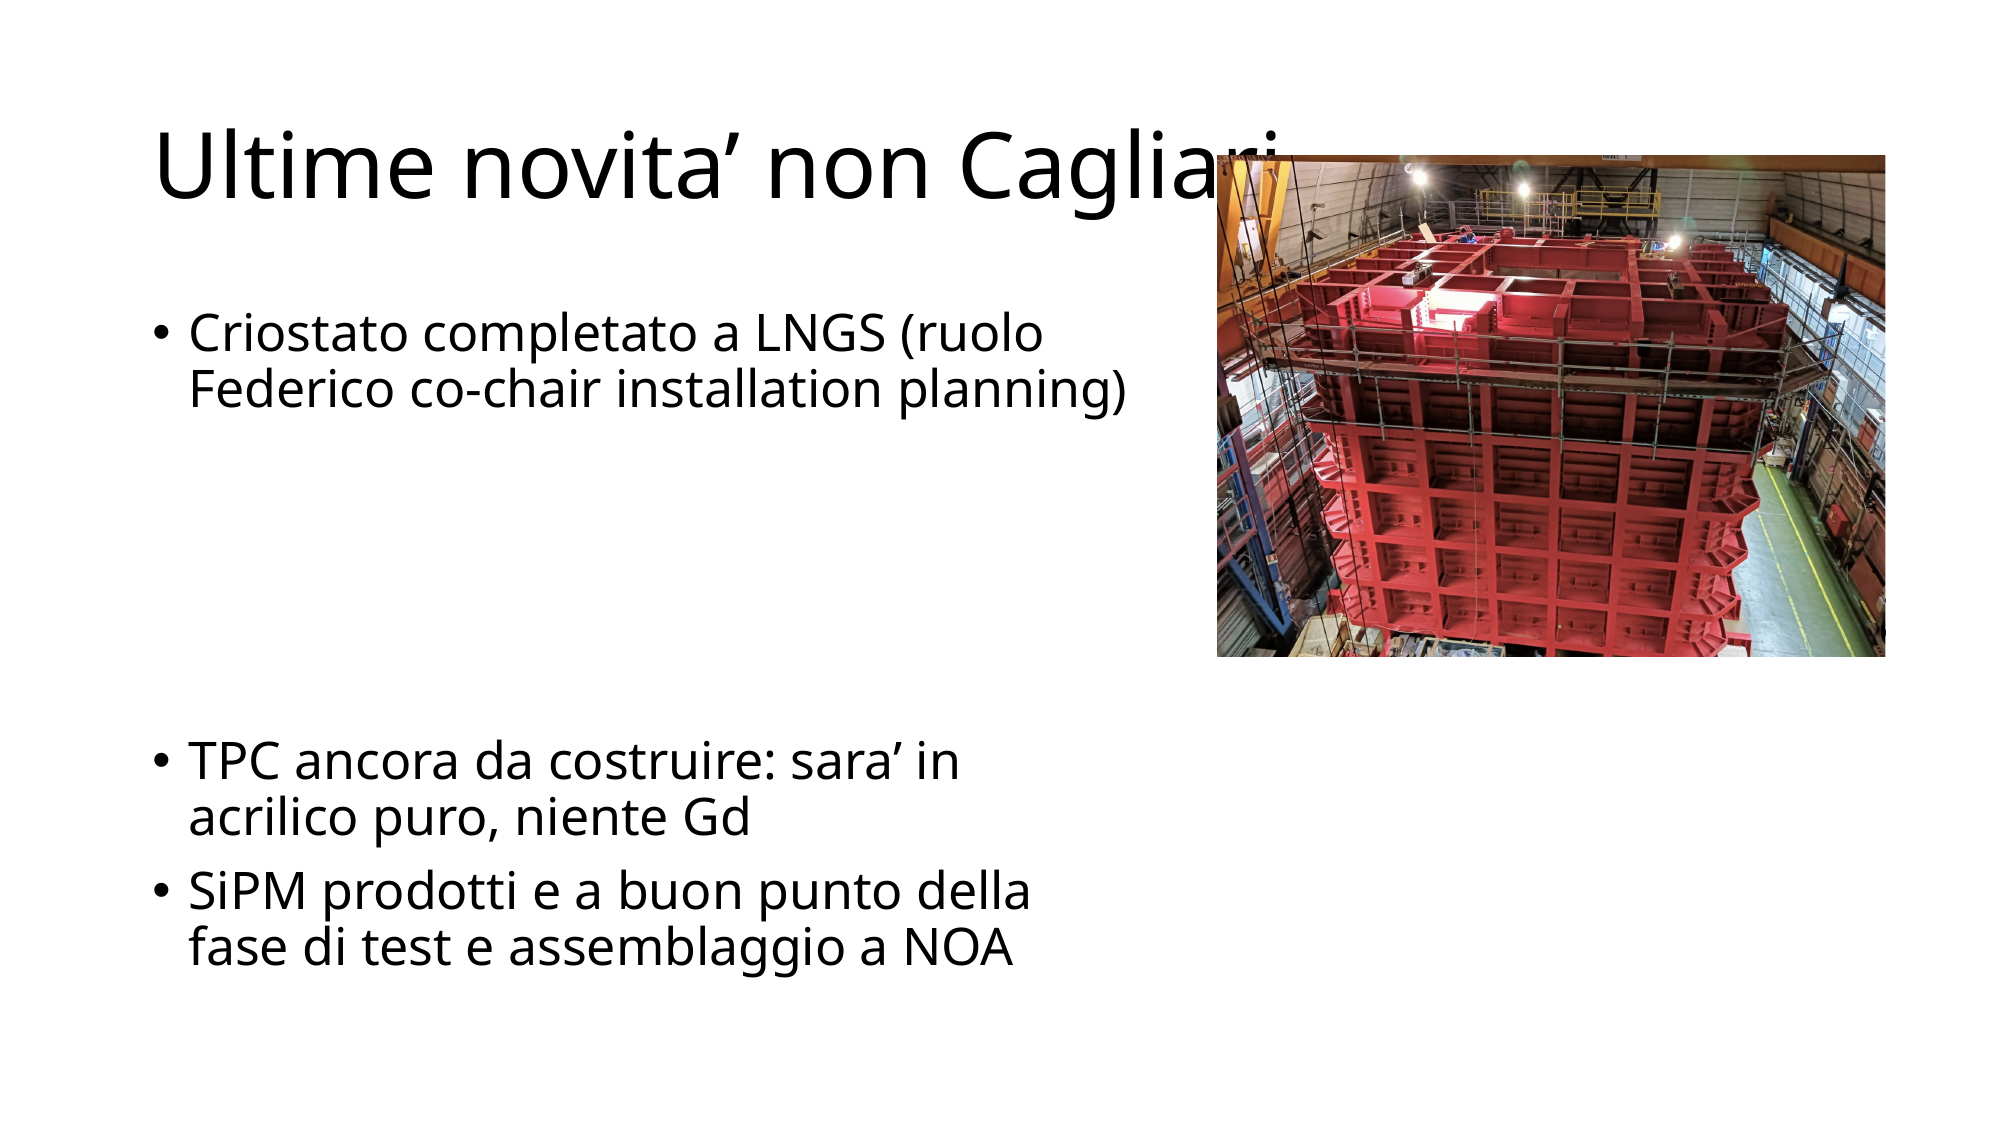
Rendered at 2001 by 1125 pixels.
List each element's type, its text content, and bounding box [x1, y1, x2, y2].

picture [1216, 154, 1887, 657]
title Ultime novita’ non Cagliari [137, 59, 1863, 278]
list Criostato completato a LNGS (ruolo Federico co-chair installation planning) TPC ancora da costruire: sara’ in acrilico puro, niente Gd SiPM prodotti e a buon punto della fase di test e assemblaggio a NOA [137, 299, 1145, 1014]
